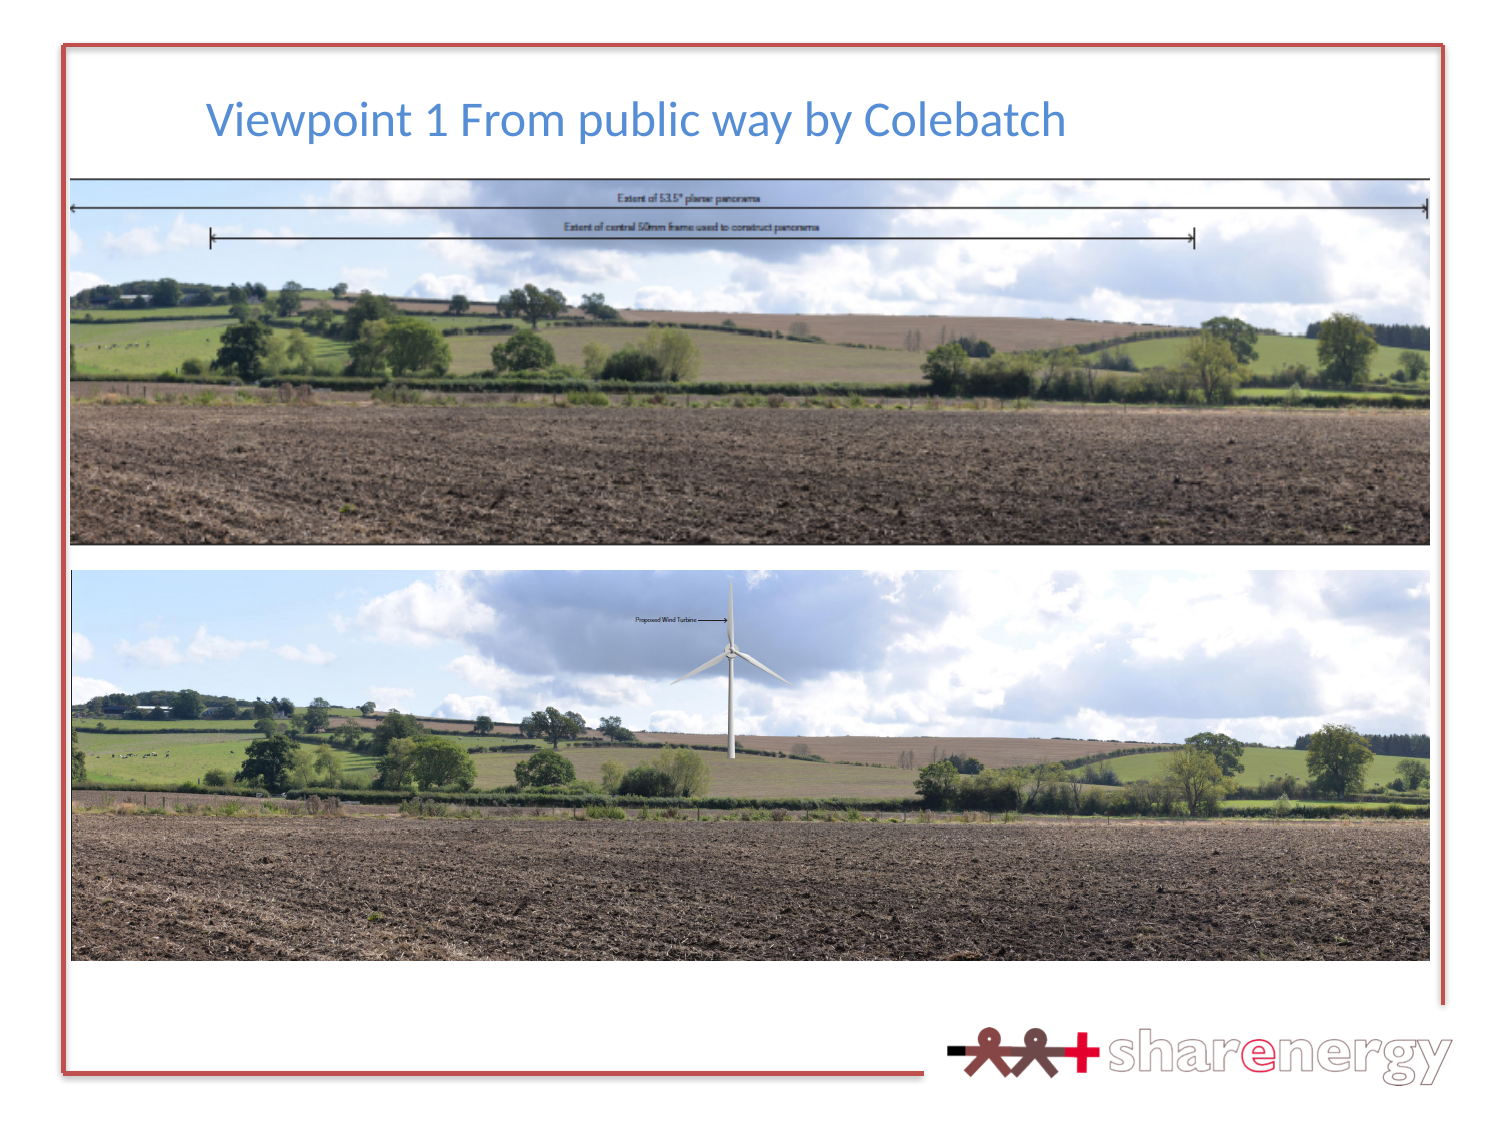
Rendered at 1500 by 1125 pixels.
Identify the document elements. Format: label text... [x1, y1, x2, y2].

text_box Viewpoint 1 From public way by Colebatch [191, 79, 1353, 155]
picture [942, 1027, 1453, 1086]
picture [69, 177, 1431, 550]
picture [69, 570, 1431, 961]
